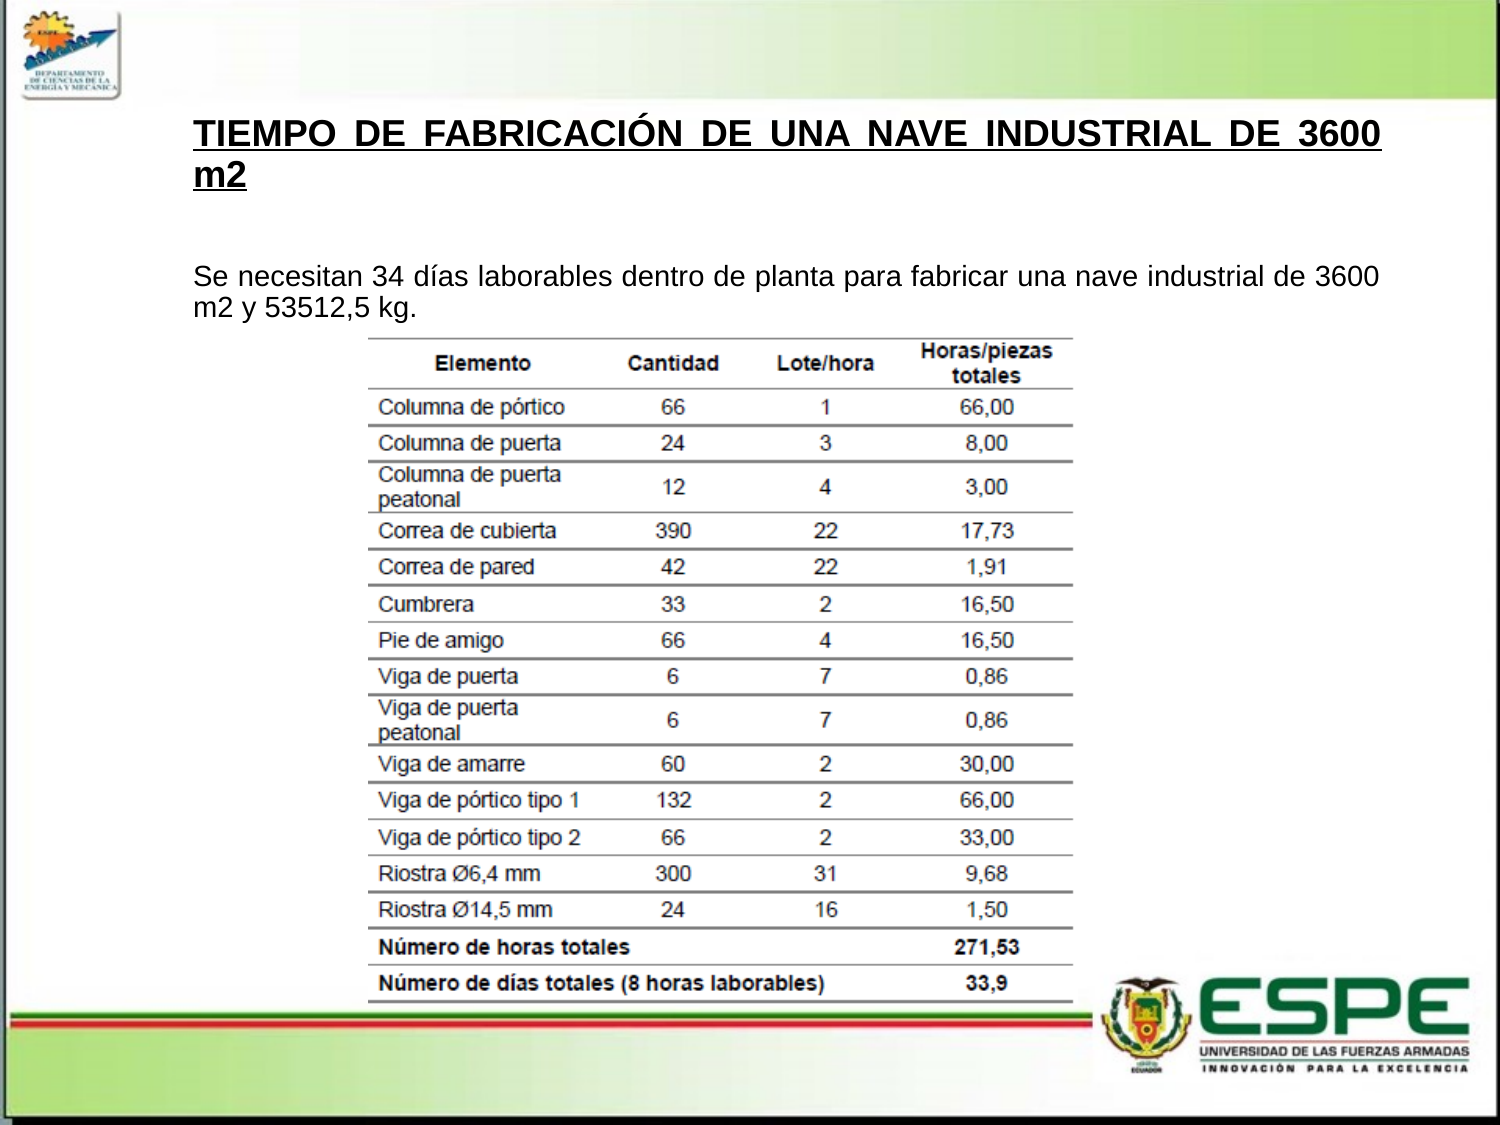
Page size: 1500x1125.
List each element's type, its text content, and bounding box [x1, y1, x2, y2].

picture [0, 0, 1500, 1125]
text_box TIEMPO DE FABRICACIÓN DE UNA NAVE INDUSTRIAL DE 3600 m2 Se necesitan 34 días laborables dentro de planta para fabricar una nave industrial de 3600 m2 y 53512,5 kg. [103, 49, 1397, 1096]
